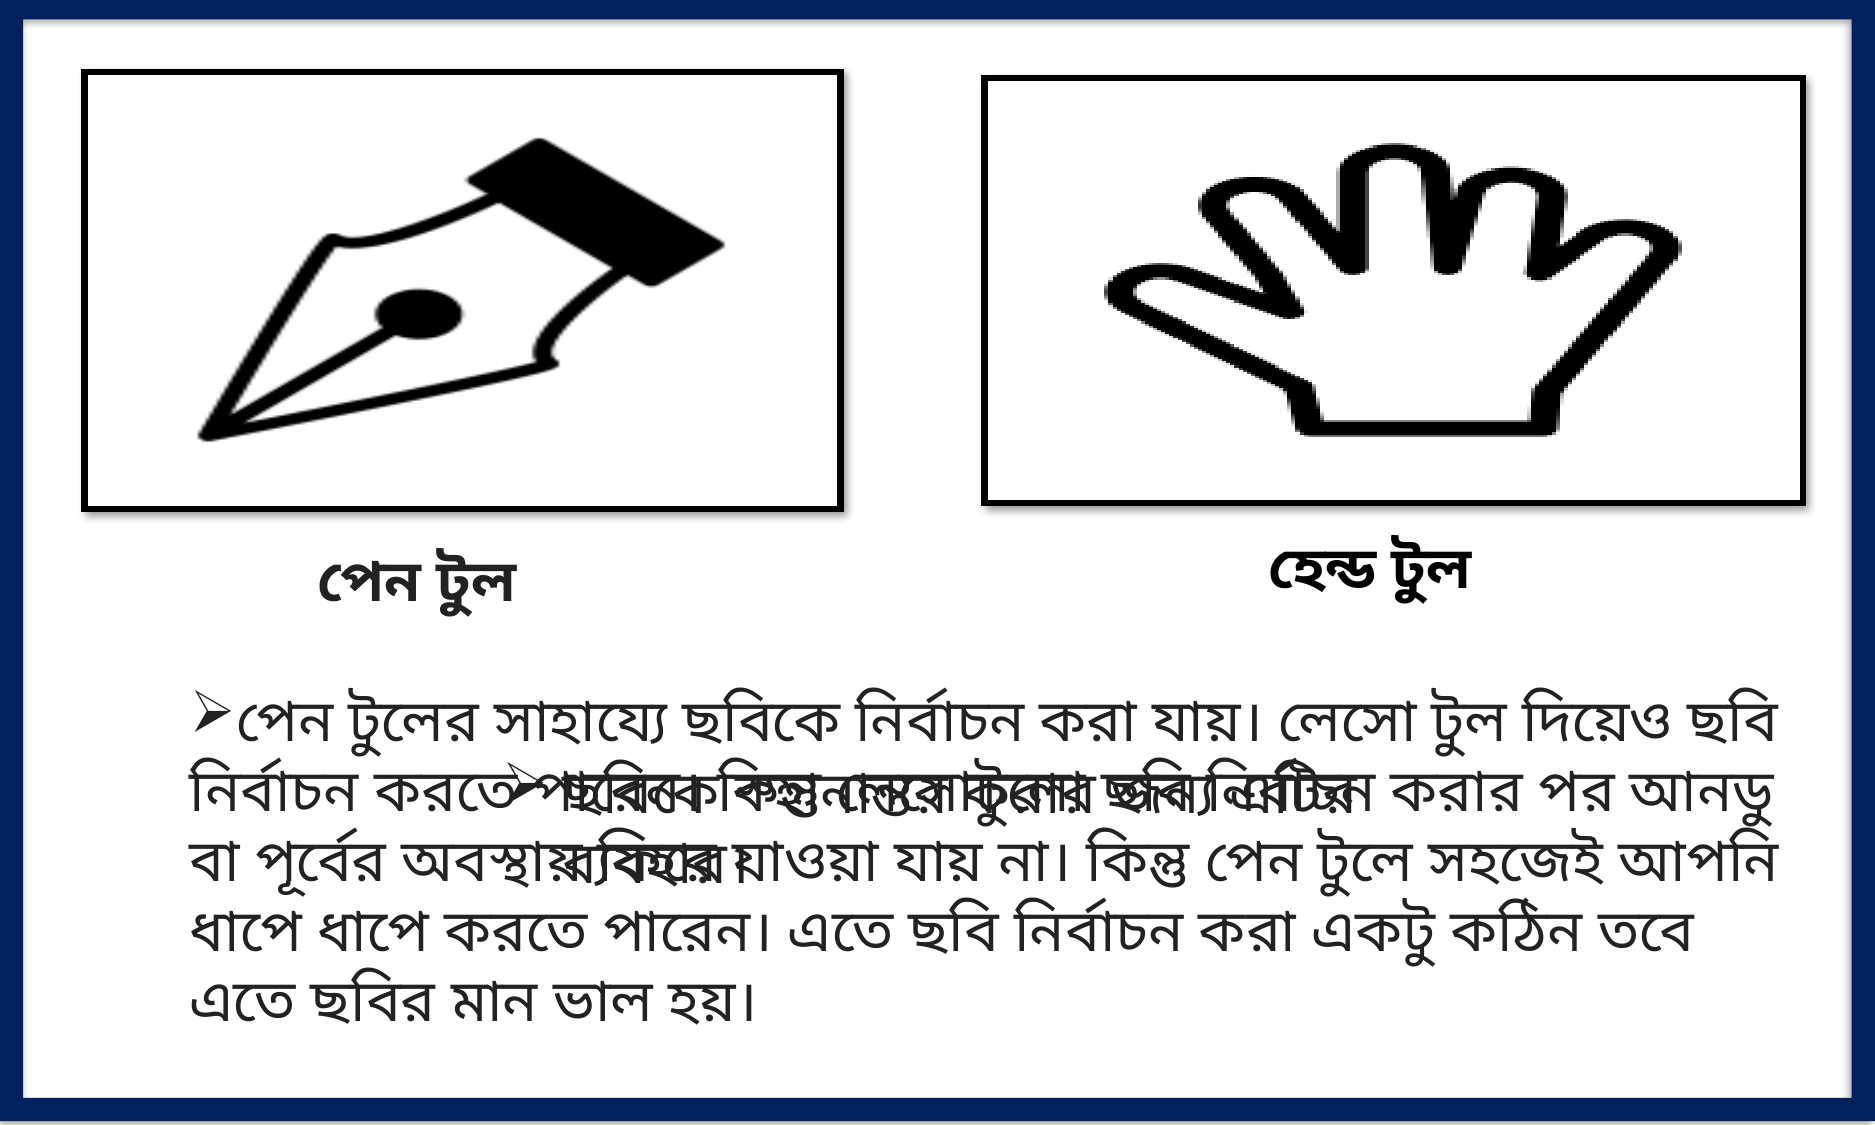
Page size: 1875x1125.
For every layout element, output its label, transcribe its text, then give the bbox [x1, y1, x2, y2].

text_box হেন্ড টুল [1254, 517, 1486, 608]
text_box ছবিকে স্হানান্তর করার জন্য এটির ব্যবহার। [487, 747, 1425, 903]
text_box পেন টুল [302, 535, 532, 621]
text_box পেন টুলের সাহায্যে ছবিকে নির্বাচন করা যায়। লেসো টুল দিয়েও ছবি নির্বাচন করতে পারেন। কিন্তু লেসোটুলো ছবি নির্বাচন করার পর আনডু বা পূর্বের অবস্থায় ফিরে যাওয়া যায় না। কিন্তু পেন টুলে সহজেই আপনি ধাপে ধাপে করতে পারেন। এতে ছবি নির্বাচন করা একটু কঠিন তবে এতে ছবির মান ভাল হয়। [174, 675, 1800, 1041]
picture [987, 81, 1801, 501]
picture [87, 74, 838, 507]
